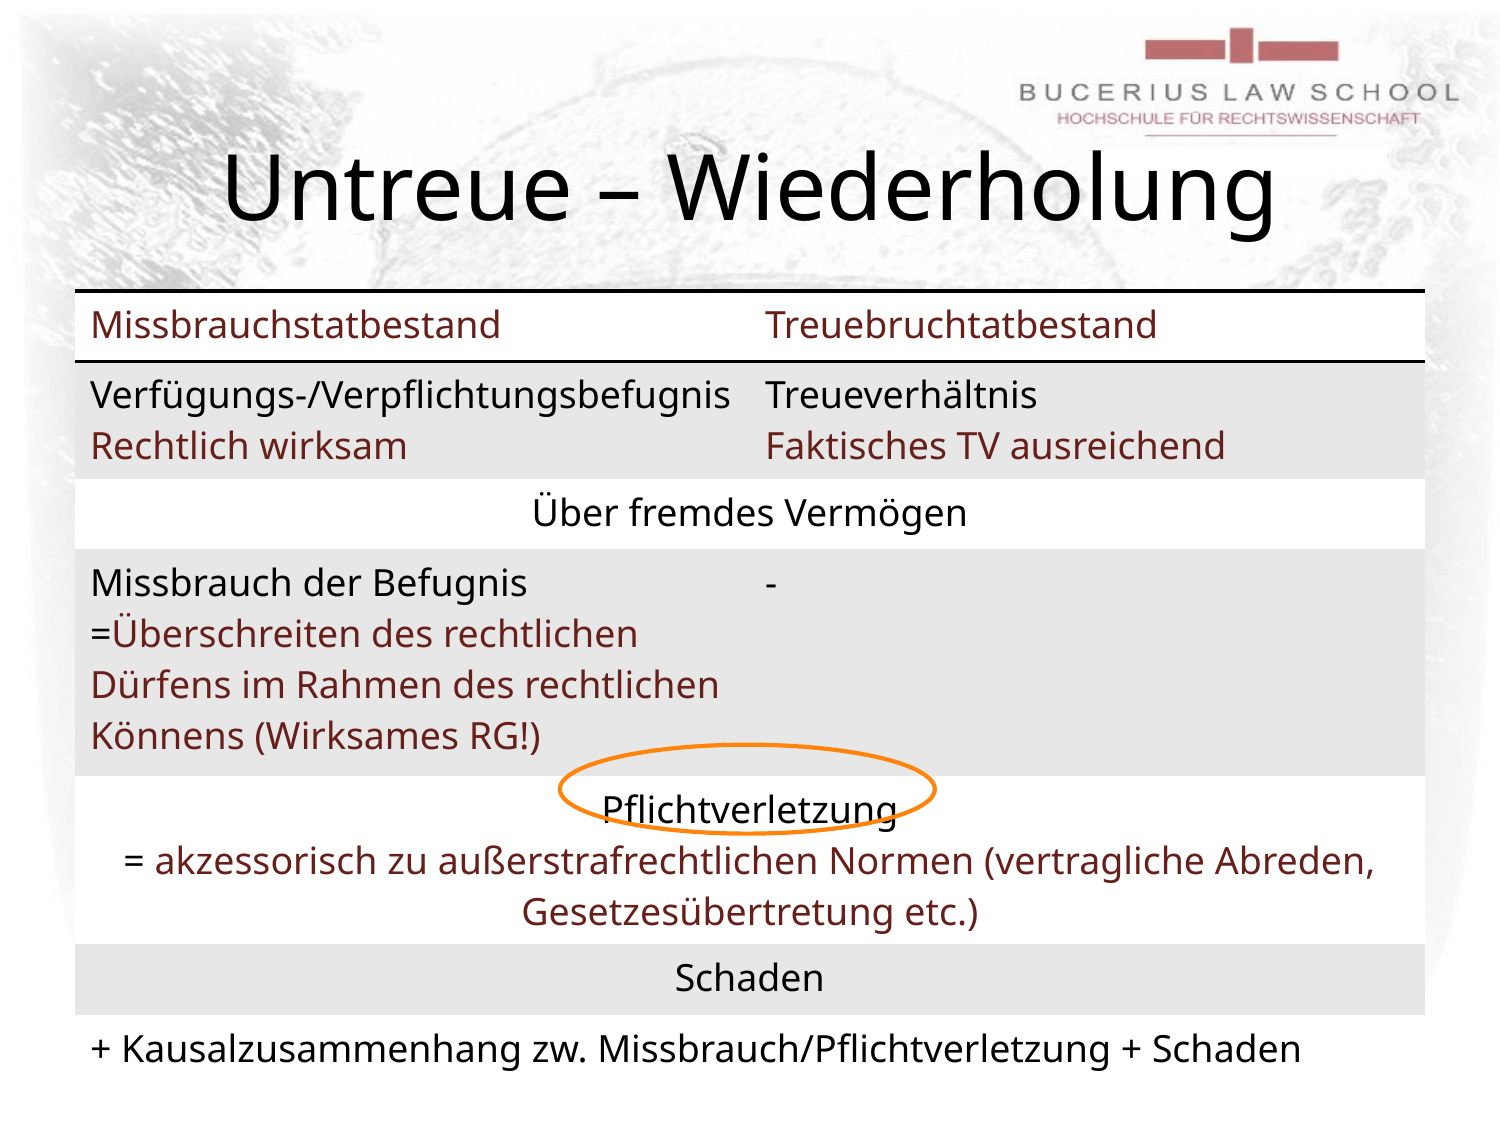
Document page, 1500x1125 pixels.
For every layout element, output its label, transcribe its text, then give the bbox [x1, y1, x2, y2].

table_cell Missbrauch der Befugnis =Überschreiten des rechtlichen Dürfens im Rahmen des rechtlichen Könnens (Wirksames RG!) [75, 549, 750, 776]
table_cell Schaden [75, 944, 1425, 1015]
table_header Missbrauchstatbestand [75, 293, 750, 360]
table_cell - [750, 549, 1425, 776]
table_cell Verfügungs-/Verpflichtungsbefugnis Rechtlich wirksam [75, 363, 750, 479]
table_header Treuebruchtatbestand [750, 293, 1425, 360]
table_cell + Kausalzusammenhang zw. Missbrauch/Pflichtverletzung + Schaden [75, 1015, 1425, 1125]
table_cell Über fremdes Vermögen [75, 479, 1425, 549]
table_cell Pflichtverletzung = akzessorisch zu außerstrafrechtlichen Normen (vertragliche Abreden, Gesetzesübertretung etc.) [75, 776, 1425, 944]
title Untreue – Wiederholung [75, 90, 1425, 278]
text_box [557, 742, 937, 836]
table_cell Treueverhältnis Faktisches TV ausreichend [750, 363, 1425, 479]
